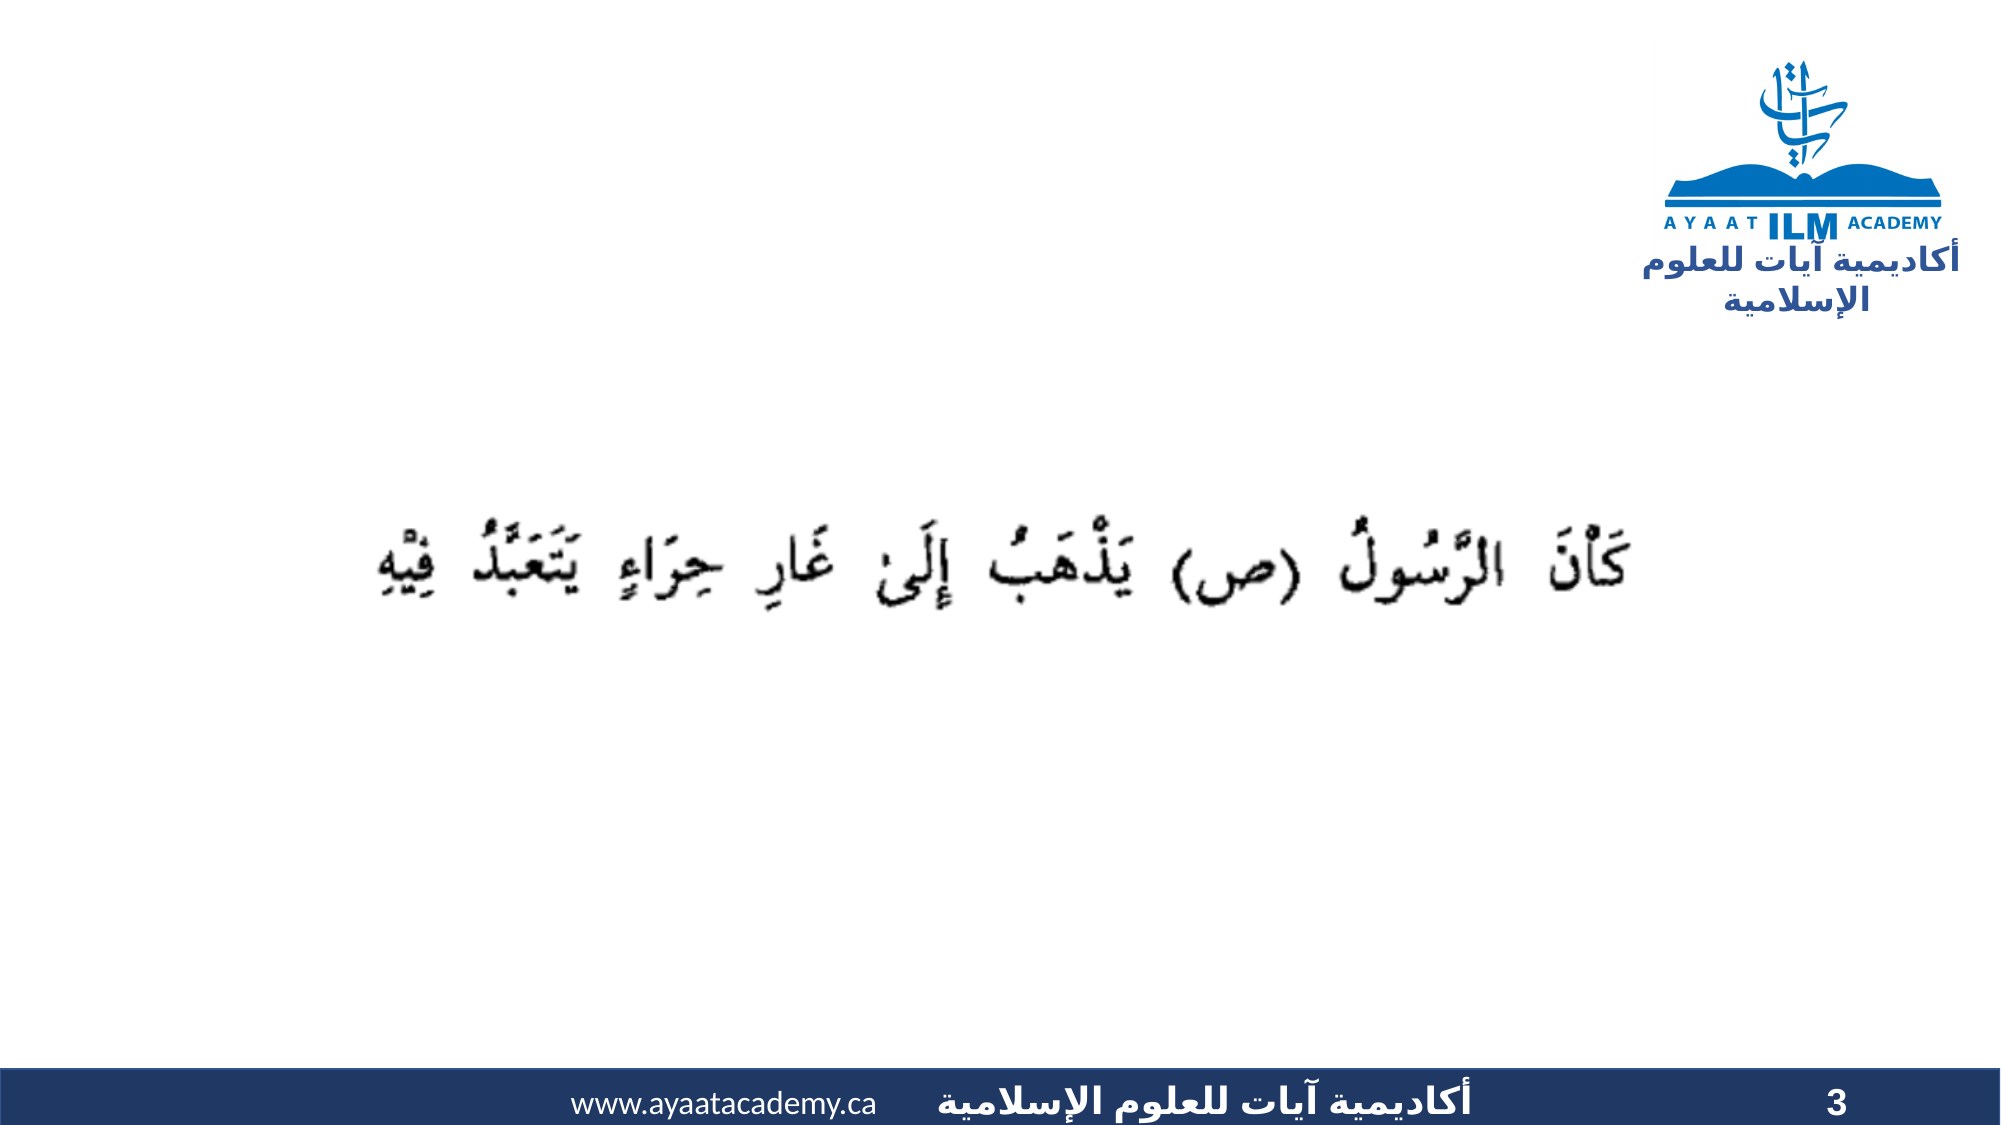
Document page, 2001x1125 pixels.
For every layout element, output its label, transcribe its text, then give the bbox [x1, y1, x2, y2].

slide_number 3 [1412, 1070, 1863, 1125]
picture [356, 505, 1643, 620]
picture [1651, 37, 1952, 257]
